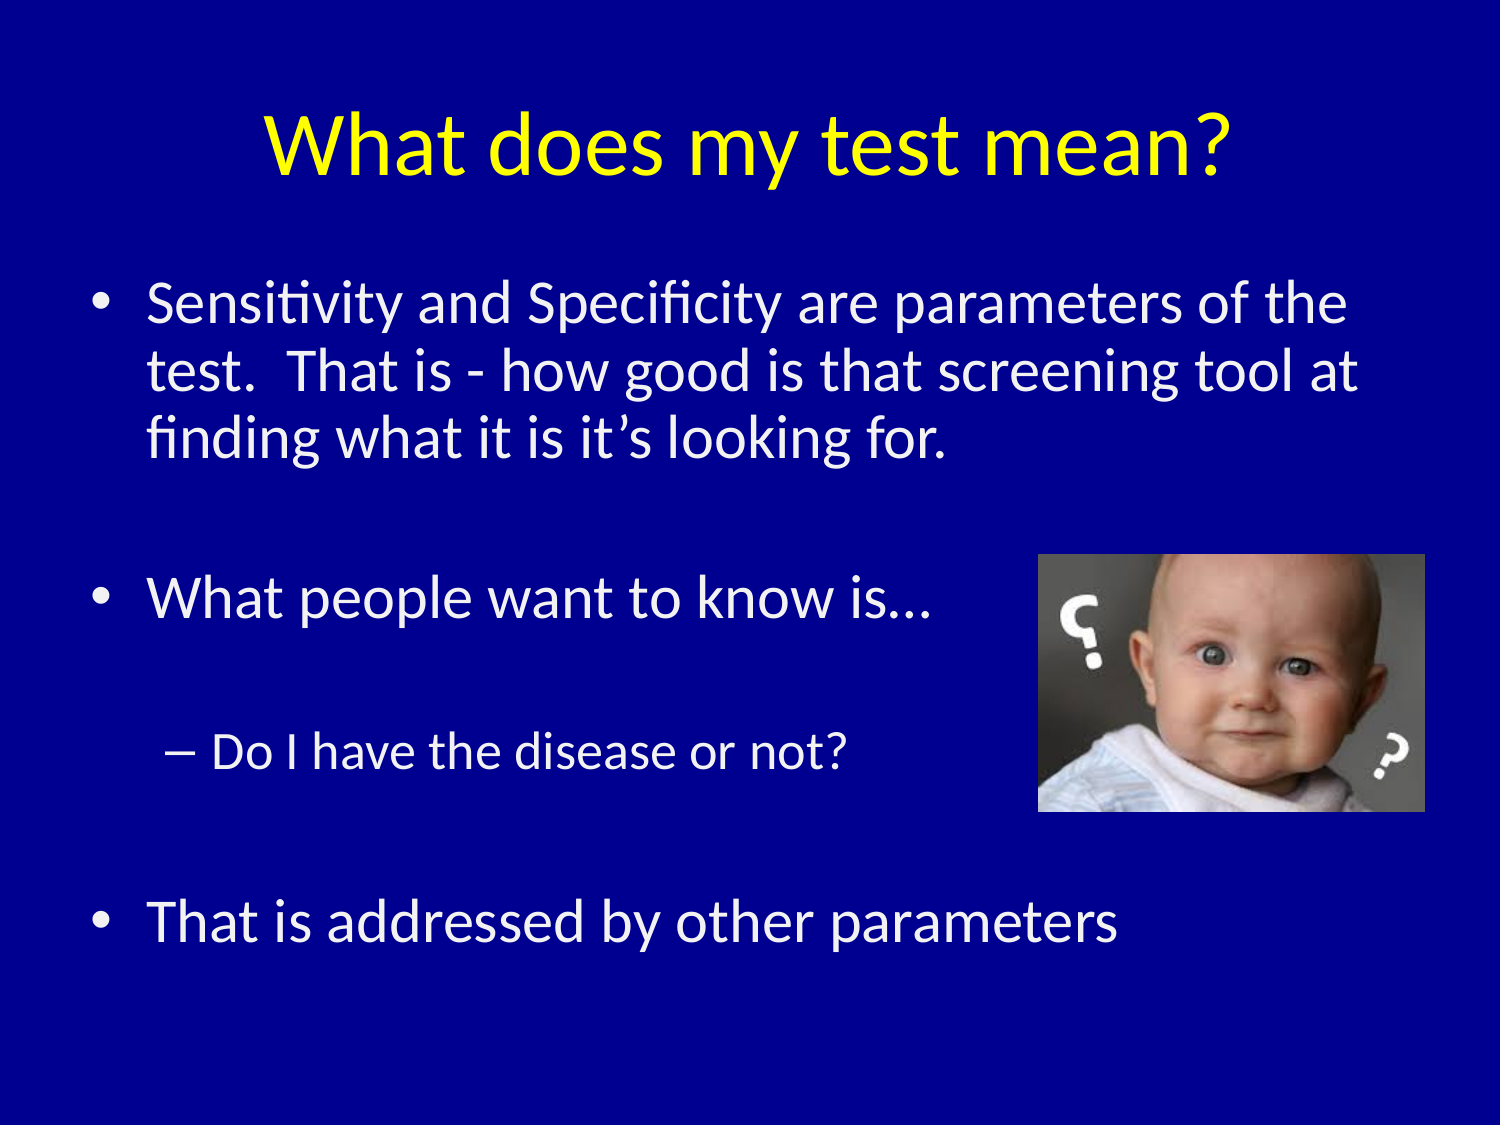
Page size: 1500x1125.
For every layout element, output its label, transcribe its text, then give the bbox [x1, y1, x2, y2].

title What does my test mean? [74, 44, 1426, 233]
list Sensitivity and Specificity are parameters of the test. That is - how good is that screening tool at finding what it is it’s looking for. What people want to know is… Do I have the disease or not? That is addressed by other parameters [74, 262, 1426, 1006]
picture [1037, 554, 1426, 812]
